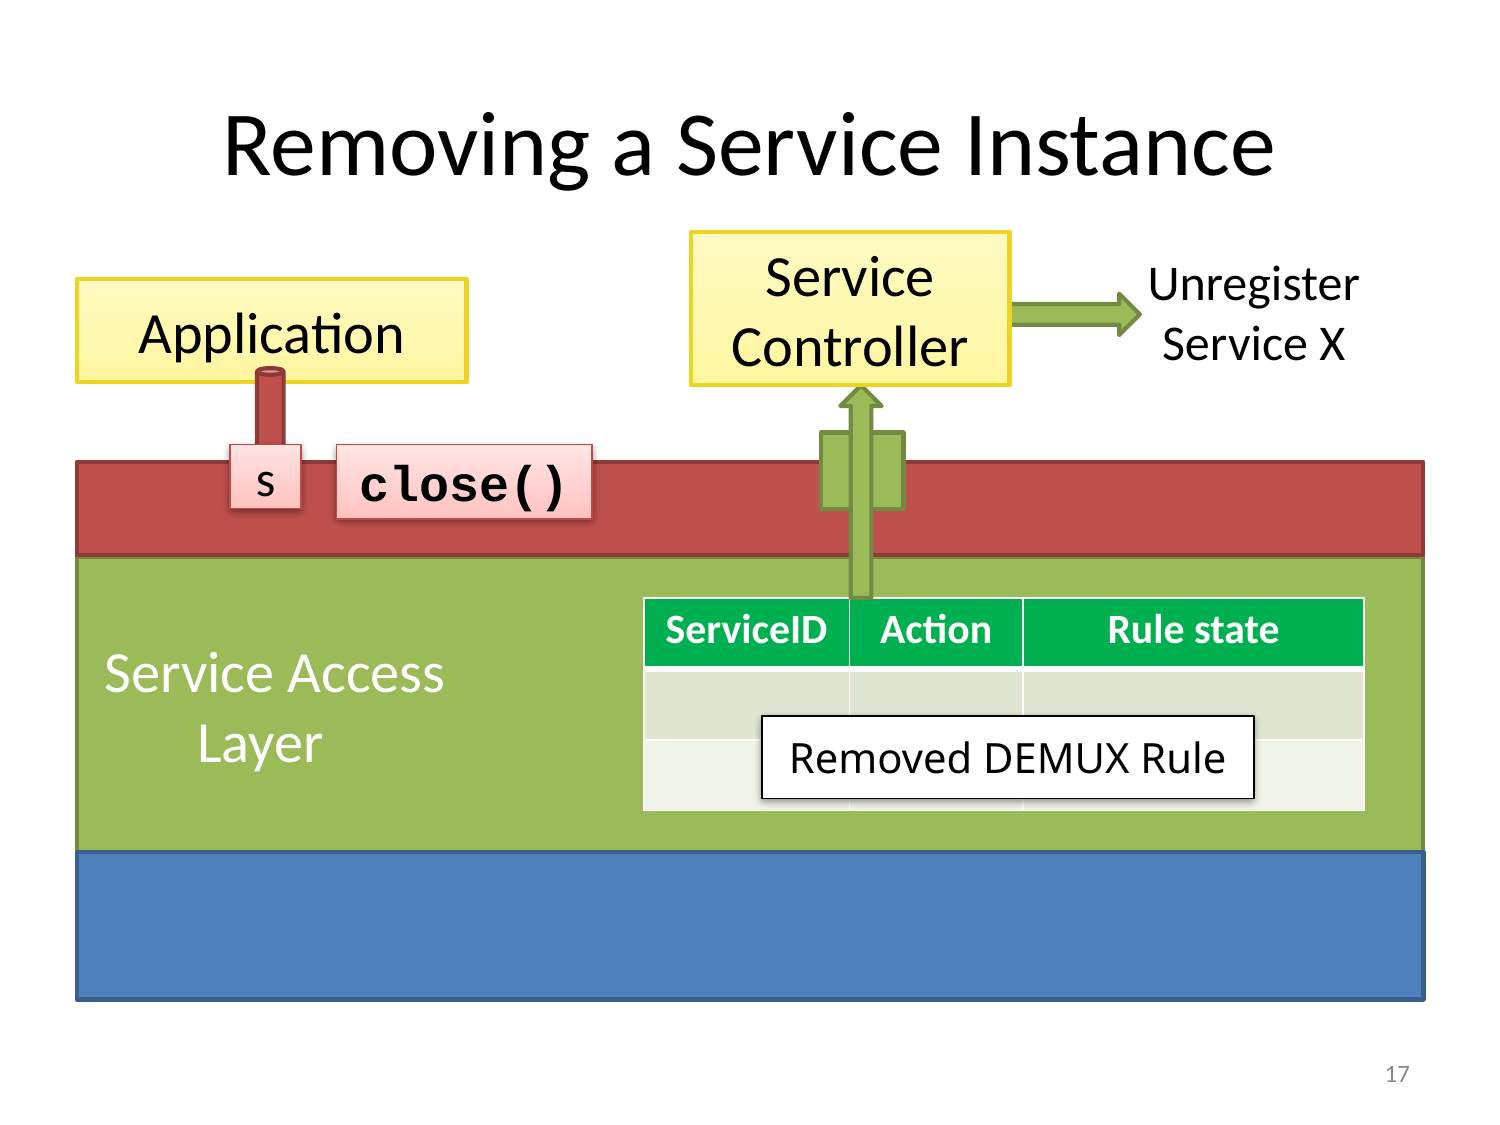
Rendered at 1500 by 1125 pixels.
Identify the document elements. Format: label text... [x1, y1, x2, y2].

table_header ServiceID [645, 599, 849, 666]
text_box [75, 850, 1426, 1002]
title Removing a Service Instance [75, 45, 1425, 233]
text_box [838, 387, 884, 600]
table_cell [1024, 741, 1363, 810]
text_box close() [336, 444, 593, 520]
text_box [1012, 291, 1119, 337]
table_cell [645, 672, 849, 739]
table_header Rule state [1024, 599, 1363, 666]
text_box [874, 430, 906, 511]
text_box s [229, 444, 302, 509]
table_cell [1024, 672, 1363, 739]
text_box Application [75, 277, 469, 384]
text_box Removed DEMUX Rule [761, 715, 1255, 799]
text_box [874, 460, 1425, 557]
table_cell [645, 741, 849, 810]
table_header Action [850, 599, 1022, 666]
table_cell [850, 672, 1022, 713]
text_box Unregister Service X [1119, 243, 1388, 379]
text_box [254, 366, 286, 442]
text_box [819, 430, 848, 511]
text_box Service Access Layer [75, 557, 1425, 850]
text_box Service Controller [689, 230, 1012, 387]
slide_number 17 [1074, 1042, 1425, 1103]
text_box [75, 460, 848, 557]
